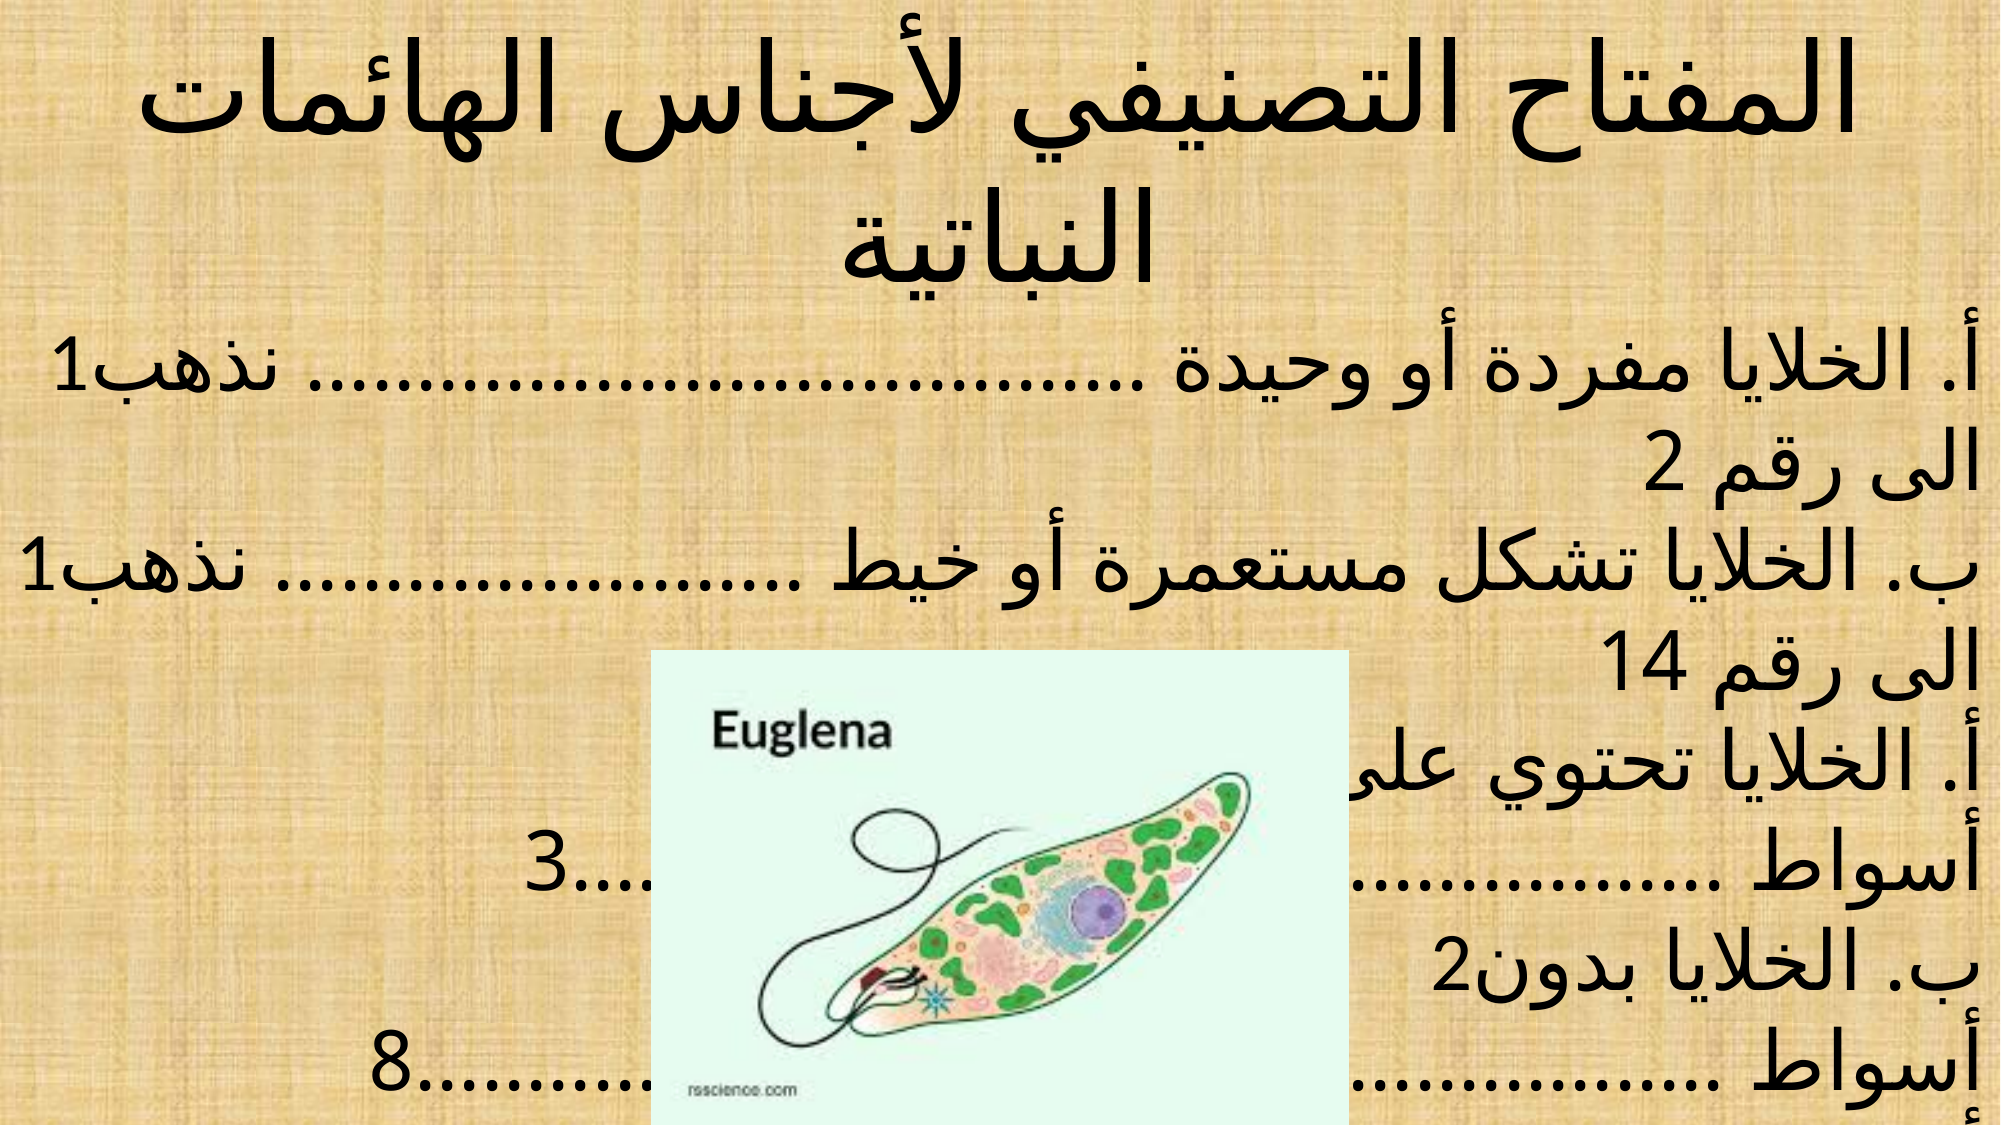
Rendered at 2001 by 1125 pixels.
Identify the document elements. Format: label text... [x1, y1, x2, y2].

text_box المفتاح التصنيفي لأجناس الهائمات النباتية 1أ. الخلايا مفردة أو وحيدة ...................................... نذهب الى رقم 2 1ب. الخلايا تشكل مستعمرة أو خيط ........................ نذهب الى رقم 14 2أ. الخلايا تحتوي على أسواط ....................................................3 2ب. الخلايا بدون أسواط ...........................................................8 3أ. الخلايا فيها سوط واحد ........................................ الجنس يوغلينا Euglena [0, 0, 2000, 1125]
picture [651, 650, 1349, 1125]
